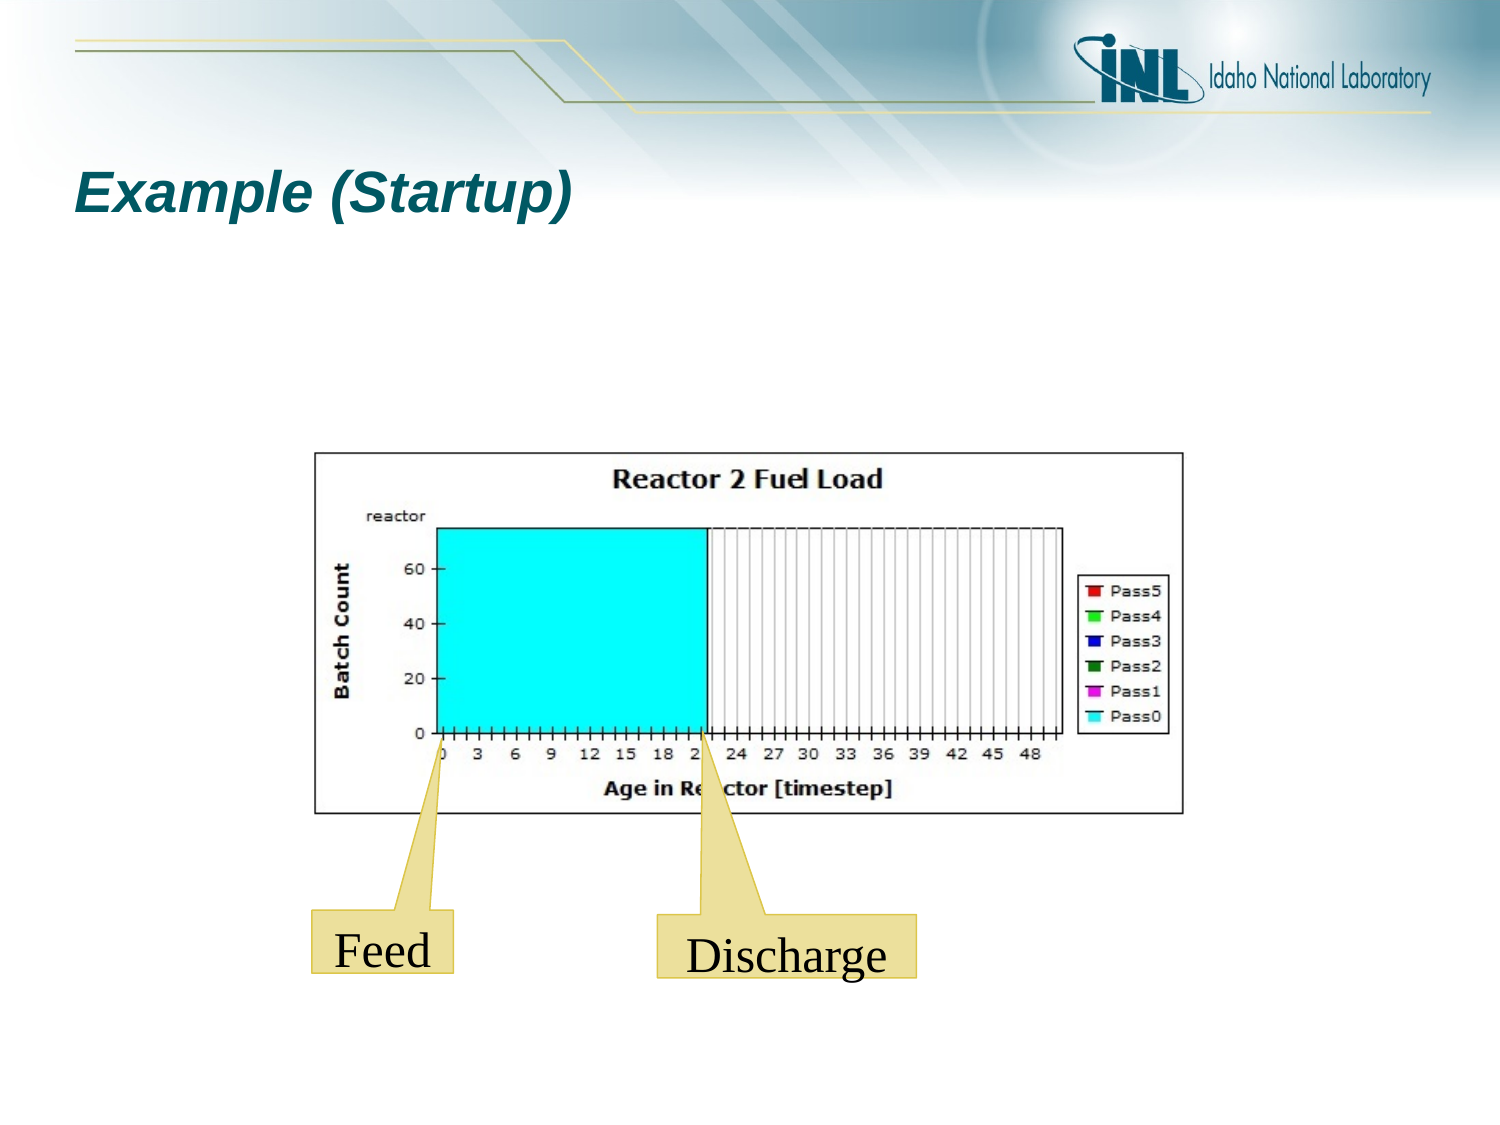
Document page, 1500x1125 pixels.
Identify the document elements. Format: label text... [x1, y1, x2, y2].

picture [0, 0, 1500, 202]
title Example (Startup) [74, 164, 1425, 227]
text_box Discharge [657, 825, 917, 978]
text_box Feed [311, 825, 454, 974]
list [312, 451, 1187, 816]
